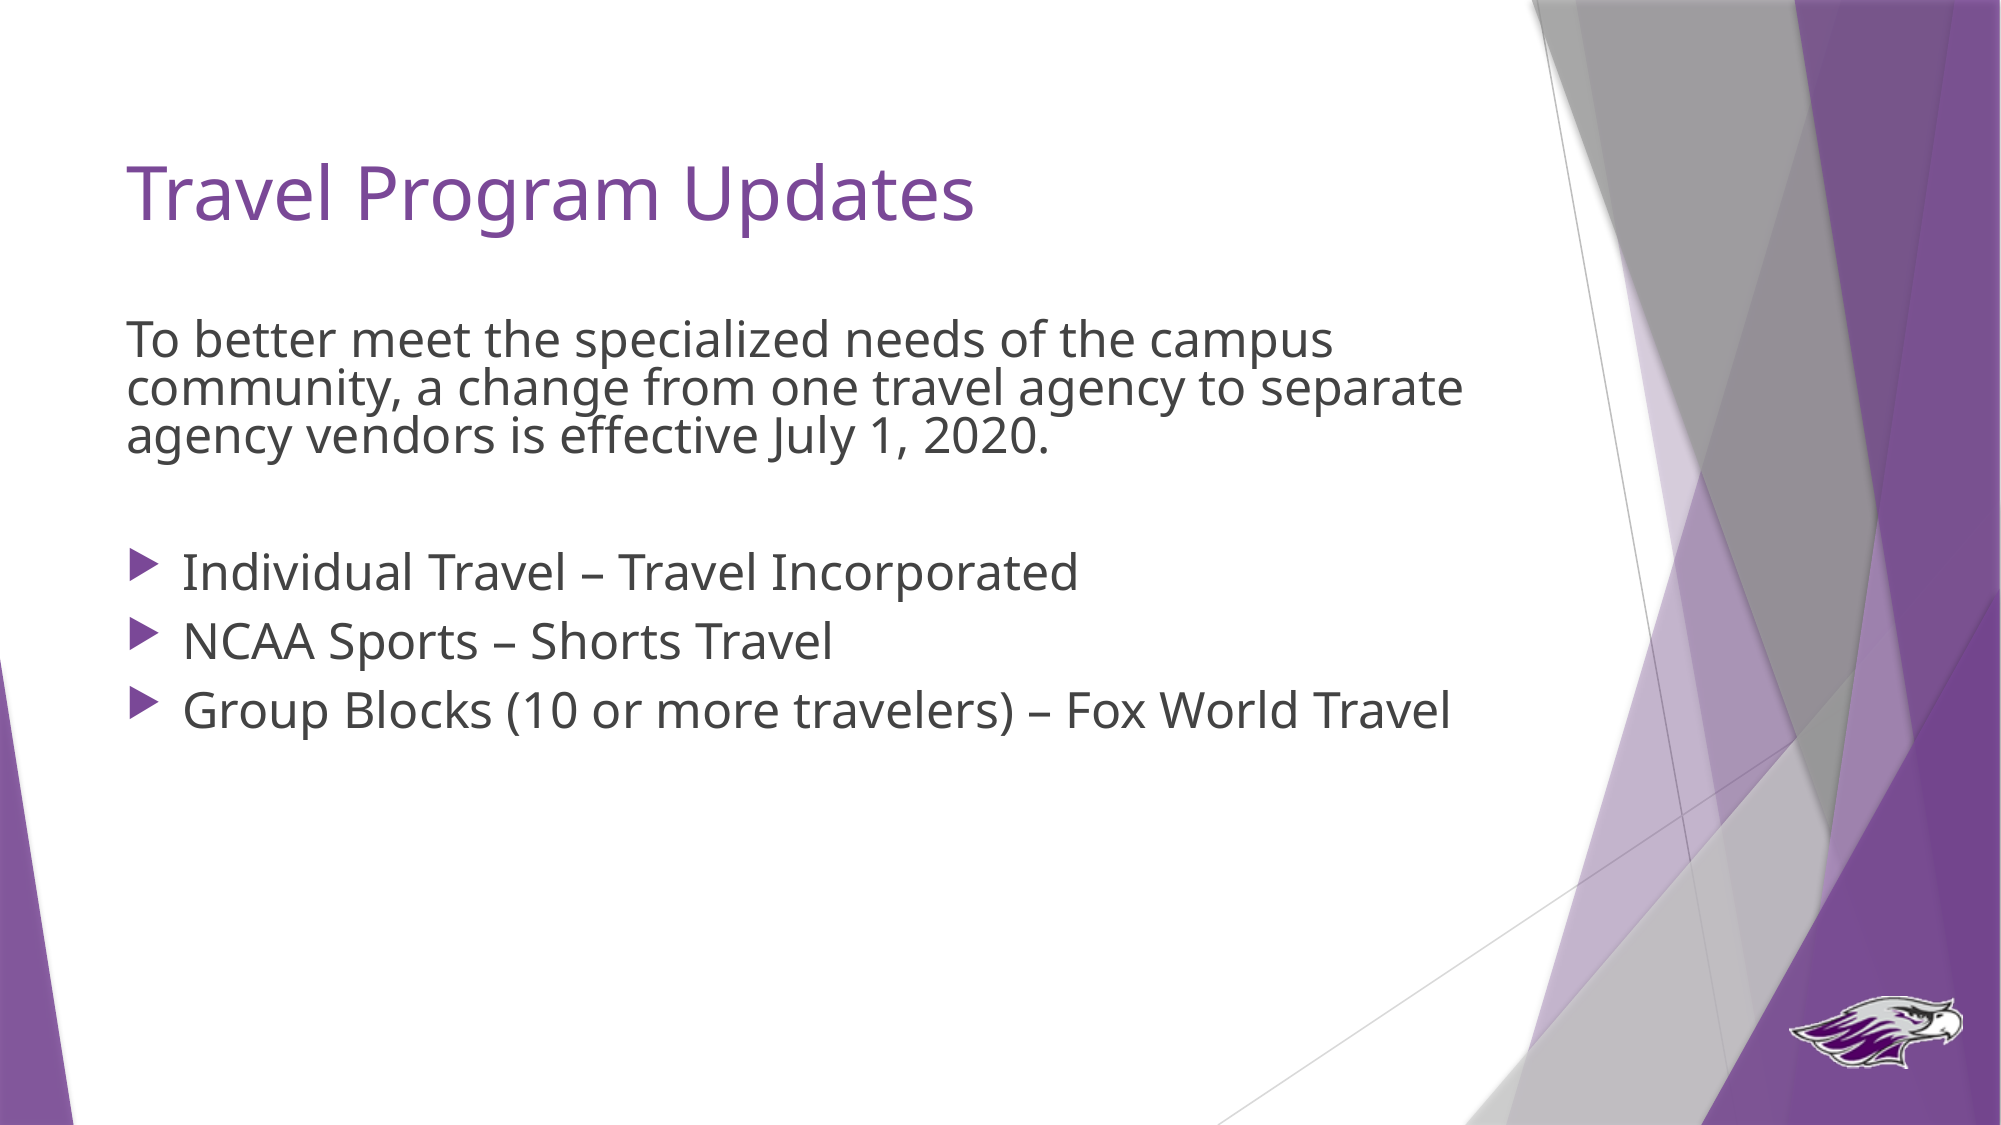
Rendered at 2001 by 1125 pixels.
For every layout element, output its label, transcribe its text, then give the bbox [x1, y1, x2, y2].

list To better meet the specialized needs of the campus community, a change from one travel agency to separate agency vendors is effective July 1, 2020. Individual Travel – Travel Incorporated NCAA Sports – Shorts Travel Group Blocks (10 or more travelers) – Fox World Travel [111, 311, 1603, 952]
title Travel Program Updates [111, 137, 1522, 311]
picture [1789, 996, 1964, 1070]
